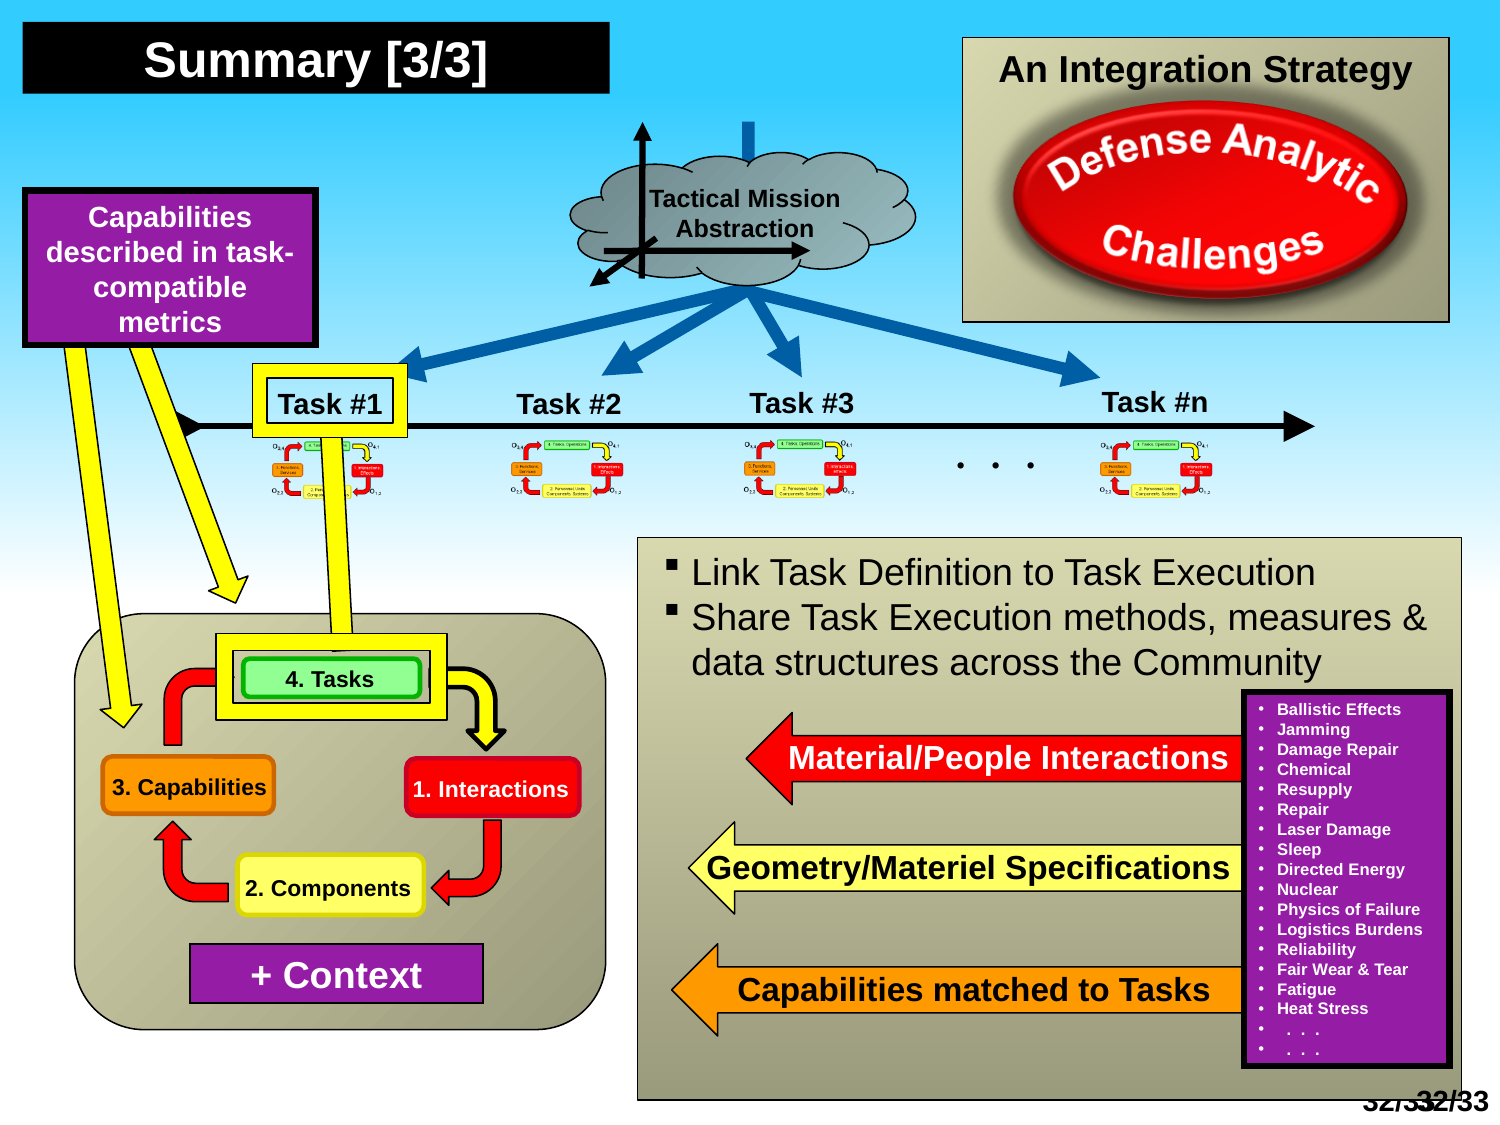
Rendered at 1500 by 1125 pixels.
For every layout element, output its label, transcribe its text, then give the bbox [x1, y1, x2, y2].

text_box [74, 613, 606, 1030]
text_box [215, 363, 448, 721]
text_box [687, 821, 1261, 915]
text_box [961, 37, 1459, 434]
text_box 32/33 [1390, 1074, 1500, 1125]
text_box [0, 0, 1500, 595]
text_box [170, 121, 1316, 500]
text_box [671, 943, 1251, 1037]
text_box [745, 712, 1275, 805]
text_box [77, 315, 206, 730]
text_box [637, 537, 1462, 1101]
